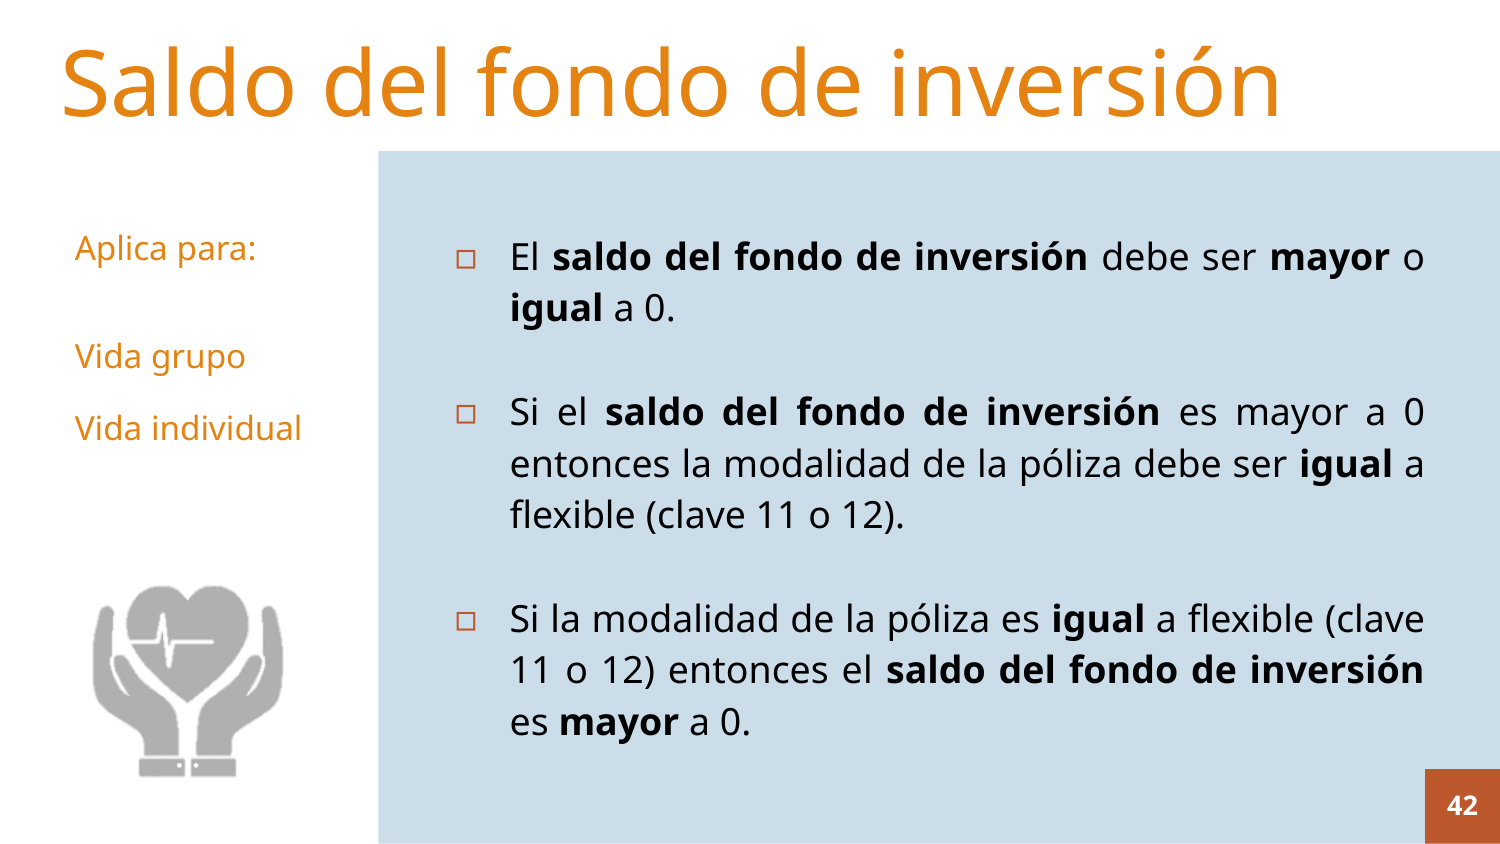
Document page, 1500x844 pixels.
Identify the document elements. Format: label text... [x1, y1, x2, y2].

list El saldo del fondo de inversión debe ser mayor o igual a 0. Si el saldo del fondo de inversión es mayor a 0 entonces la modalidad de la póliza debe ser igual a flexible (clave 11 o 12). Si la modalidad de la póliza es igual a flexible (clave 11 o 12) entonces el saldo del fondo de inversión es mayor a 0. [453, 225, 1426, 769]
title Aplica para: Vida grupo Vida individual [74, 231, 342, 769]
slide_number 42 [1425, 769, 1500, 844]
text_box Saldo del fondo de inversión [60, 37, 1457, 133]
picture [60, 574, 315, 789]
